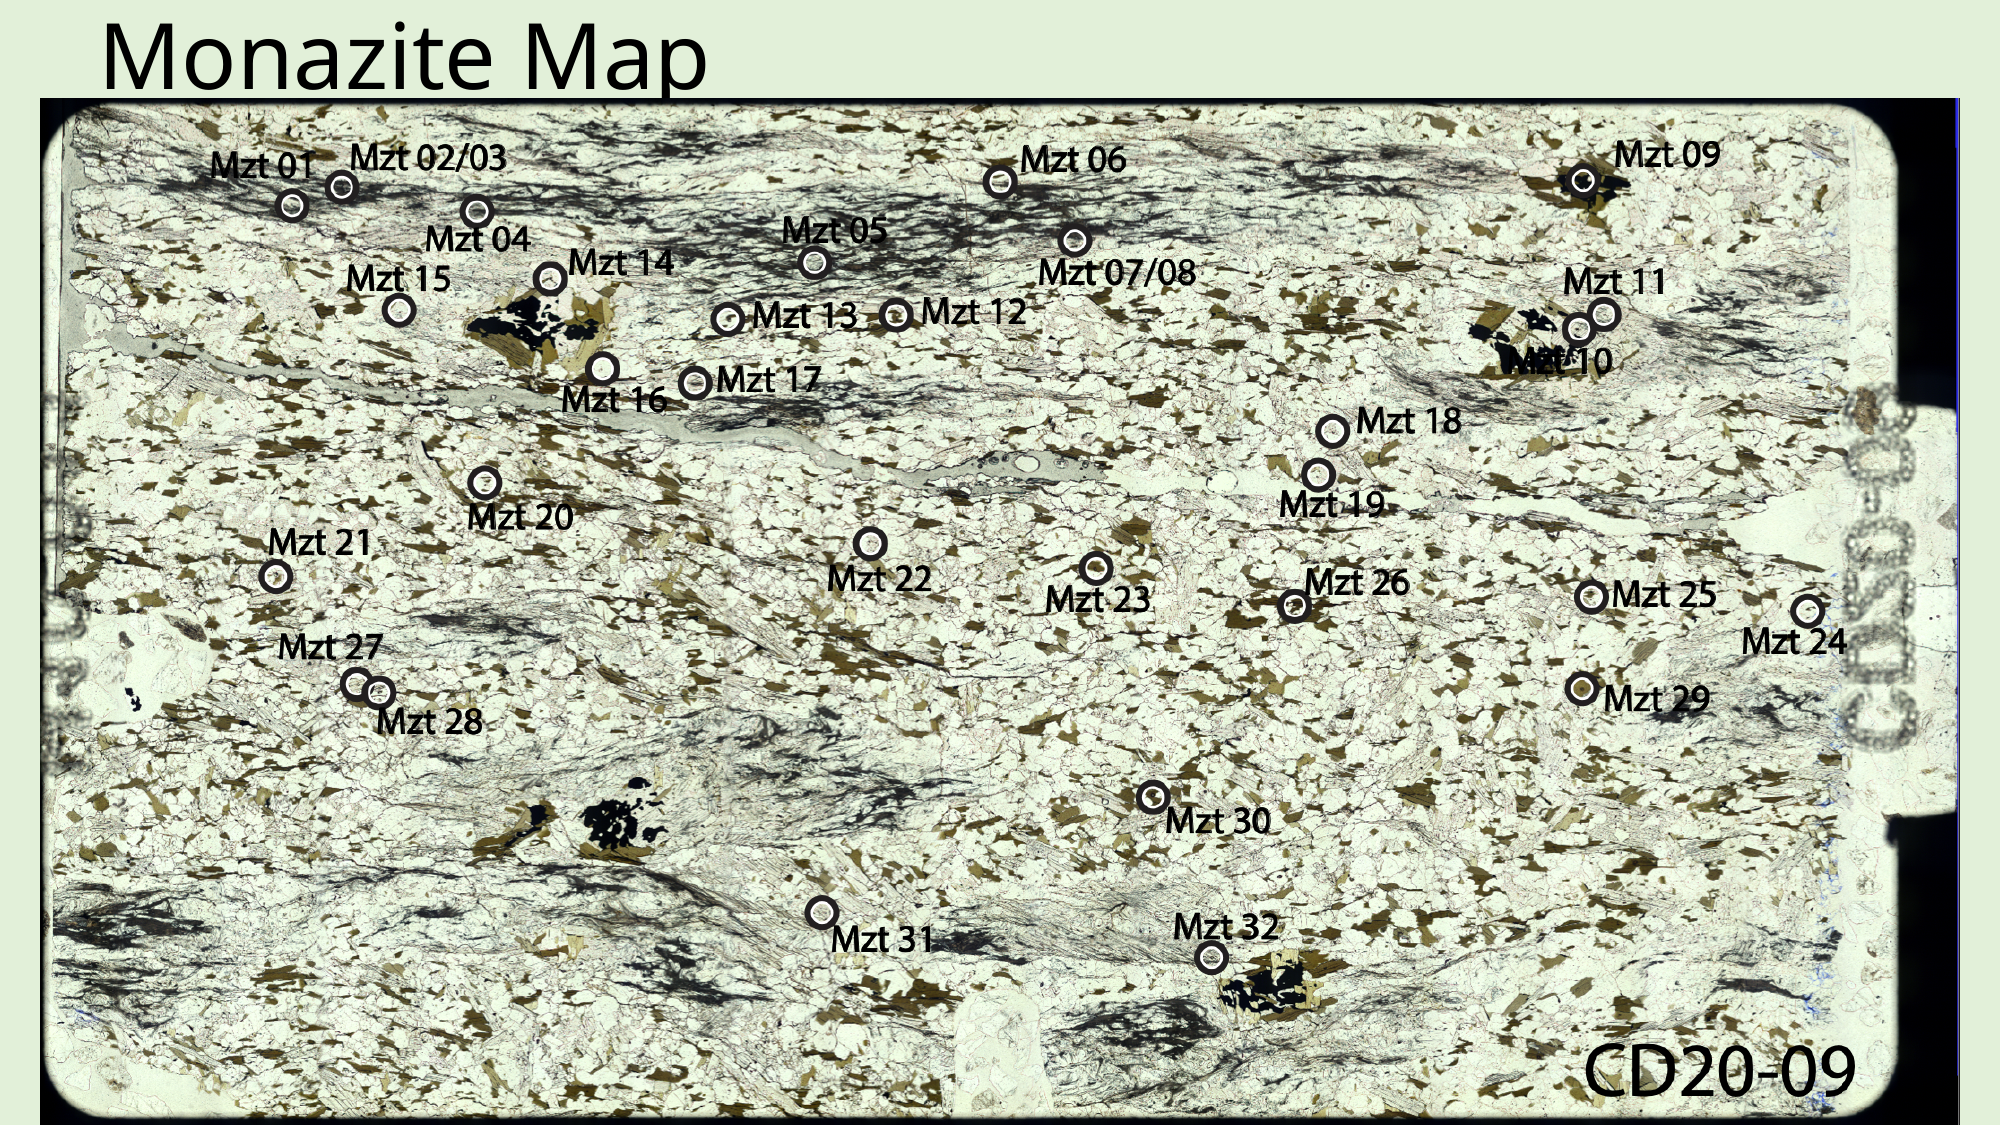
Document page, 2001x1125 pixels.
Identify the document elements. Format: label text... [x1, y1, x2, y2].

title Monazite Map [83, 0, 1809, 98]
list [40, 98, 1960, 1125]
